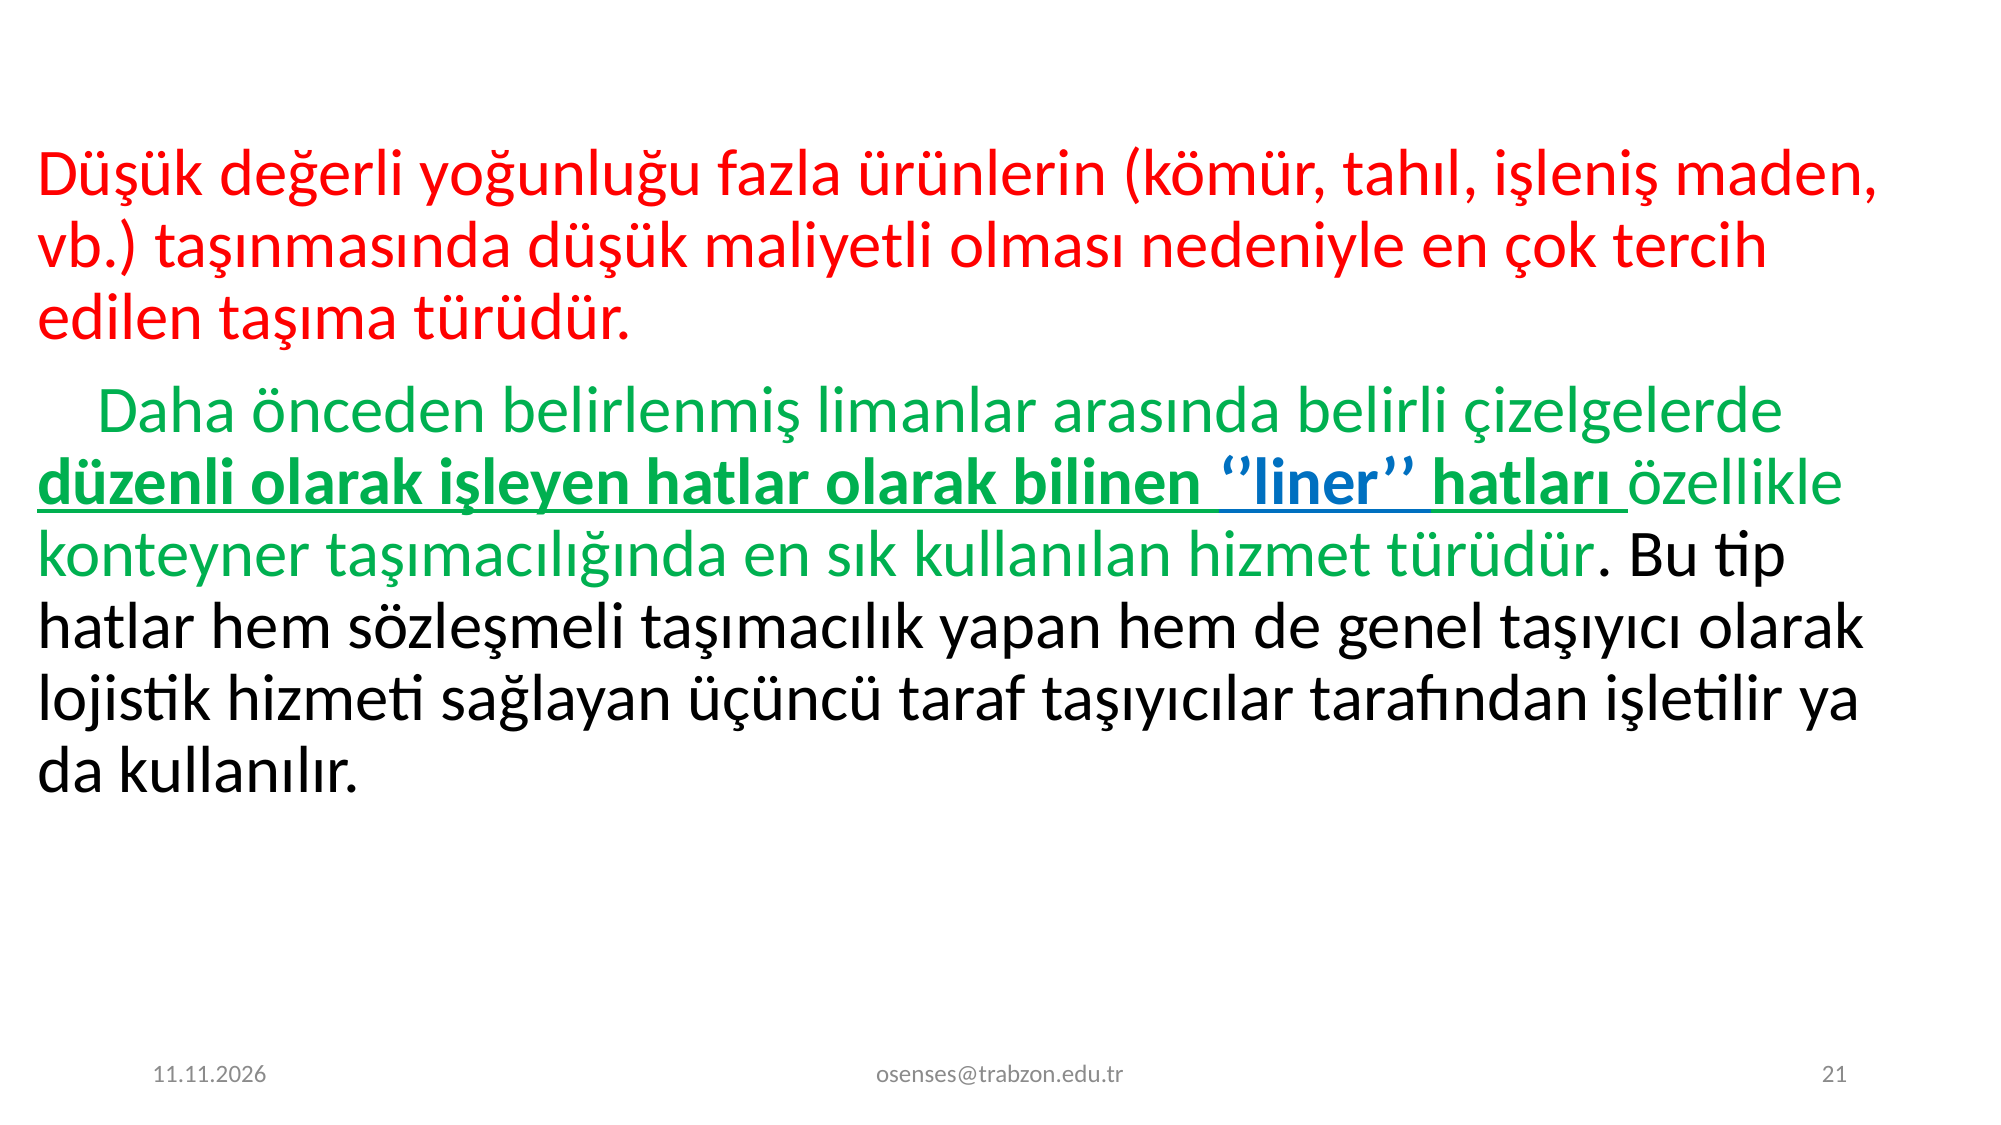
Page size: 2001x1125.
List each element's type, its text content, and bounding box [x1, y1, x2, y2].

list Düşük değerli yoğunluğu fazla ürünlerin (kömür, tahıl, işleniş maden, vb.) taşınmasında düşük maliyetli olması nedeniyle en çok tercih edilen taşıma türüdür. Daha önceden belirlenmiş limanlar arasında belirli çizelgelerde düzenli olarak işleyen hatlar olarak bilinen ‘’liner’’ hatları özellikle konteyner taşımacılığında en sık kullanılan hizmet türüdür. Bu tip hatlar hem sözleşmeli taşımacılık yapan hem de genel taşıyıcı olarak lojistik hizmeti sağlayan üçüncü taraf taşıyıcılar tarafından işletilir ya da kullanılır. [22, 37, 1944, 1043]
slide_number 21 [1412, 1042, 1863, 1103]
footer osenses@trabzon.edu.tr [662, 1042, 1338, 1103]
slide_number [137, 1042, 588, 1103]
